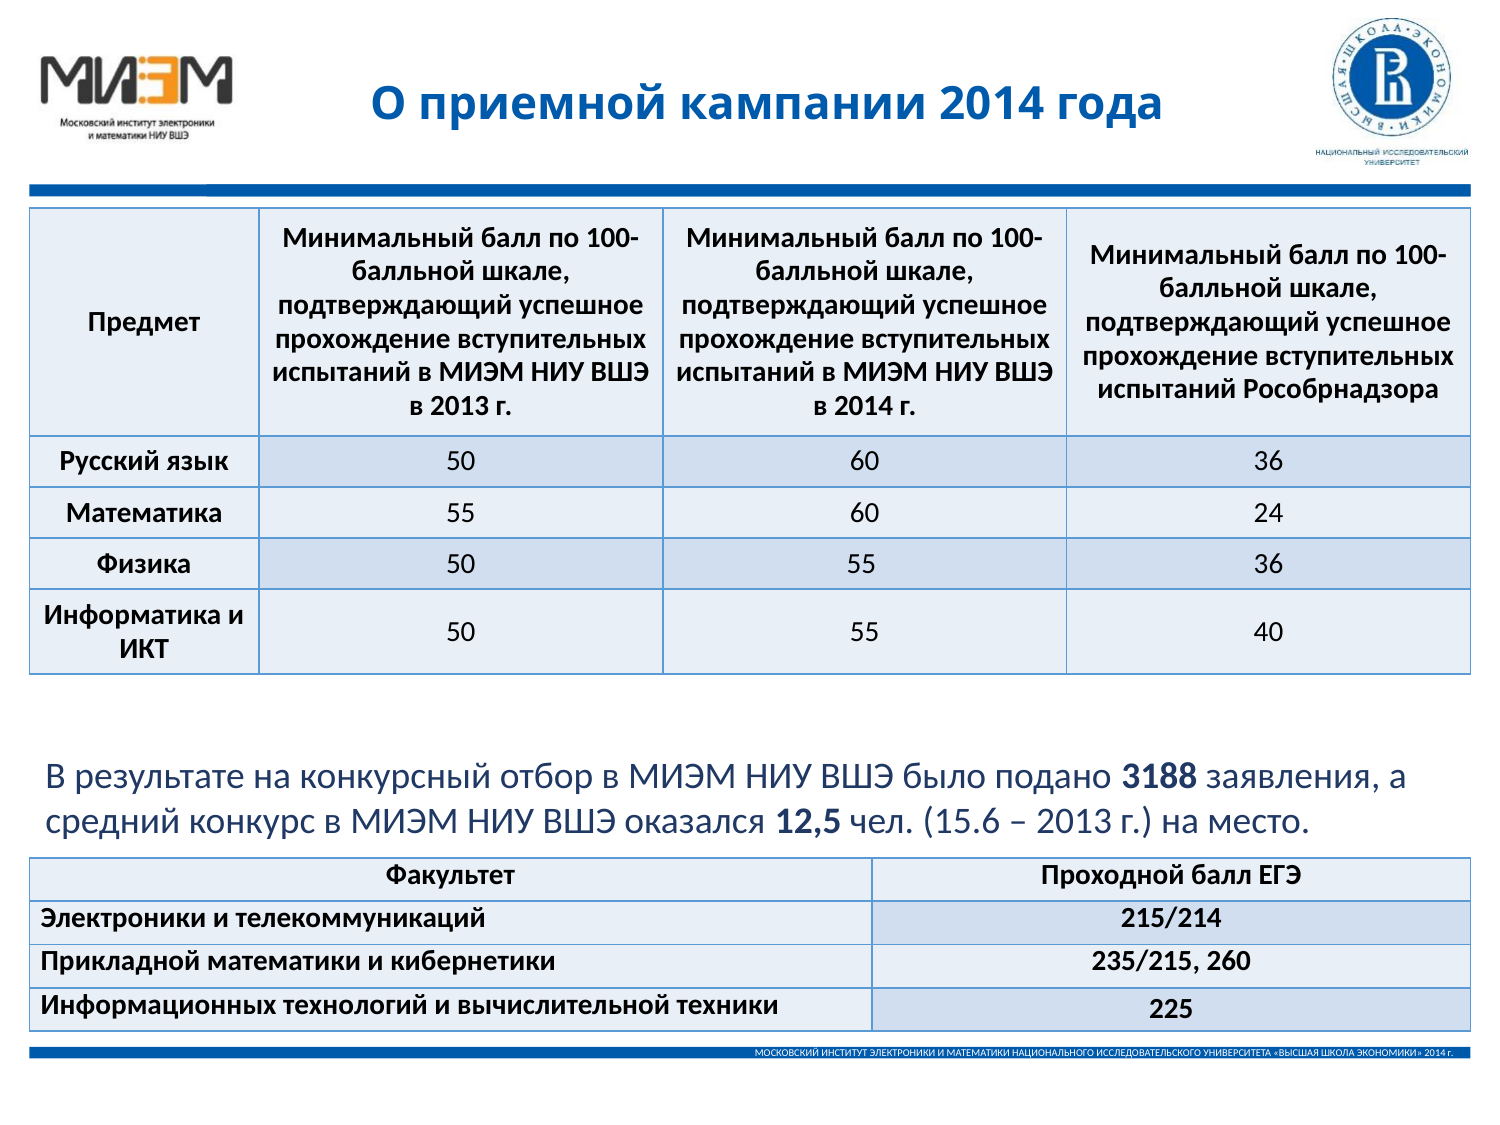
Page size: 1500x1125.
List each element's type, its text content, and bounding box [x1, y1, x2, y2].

table_cell 55 [260, 488, 662, 537]
table_header Проходной балл ЕГЭ [873, 859, 1470, 900]
table_cell 225 [873, 989, 1470, 1030]
table_cell Русский язык [30, 437, 258, 486]
table_cell Физика [30, 539, 258, 588]
table_cell 50 [260, 539, 662, 588]
table_cell 60 [664, 437, 1066, 486]
table_cell 40 [1067, 590, 1470, 673]
table_cell 55 [664, 590, 1066, 673]
text_box О приемной кампании 2014 года [230, 66, 1306, 137]
picture [29, 23, 246, 166]
table_cell Электроники и телекоммуникаций [30, 902, 871, 944]
table_cell Информатика и ИКТ [30, 590, 258, 673]
table_header Минимальный балл по 100-балльной шкале, подтверждающий успешное прохождение вступительных испытаний Рособрнадзора [1067, 209, 1470, 435]
text_box В результате на конкурсный отбор в МИЭМ НИУ ВШЭ было подано 3188 заявления, а средний конкурс в МИЭМ НИУ ВШЭ оказался 12,5 чел. (15.6 – 2013 г.) на место. [30, 743, 1472, 848]
table_header Минимальный балл по 100-балльной шкале, подтверждающий успешное прохождение вступительных испытаний в МИЭМ НИУ ВШЭ в 2014 г. [664, 209, 1066, 435]
table_cell 24 [1067, 488, 1470, 537]
table_cell 55 [664, 539, 1066, 588]
table_header Минимальный балл по 100-балльной шкале, подтверждающий успешное прохождение вступительных испытаний в МИЭМ НИУ ВШЭ в 2013 г. [260, 209, 662, 435]
table_cell 50 [260, 590, 662, 673]
table_header Предмет [30, 209, 258, 435]
table_header Факультет [30, 859, 871, 900]
table_cell Математика [30, 488, 258, 537]
table_cell 36 [1067, 437, 1470, 486]
picture [1316, 18, 1468, 165]
table_cell Информационных технологий и вычислительной техники [30, 989, 871, 1030]
table_cell 215/214 [873, 902, 1470, 944]
table_cell 60 [664, 488, 1066, 537]
table_cell 235/215, 260 [873, 945, 1470, 987]
table_cell 50 [260, 437, 662, 486]
table_cell Прикладной математики и кибернетики [30, 945, 871, 987]
table_cell 36 [1067, 539, 1470, 588]
